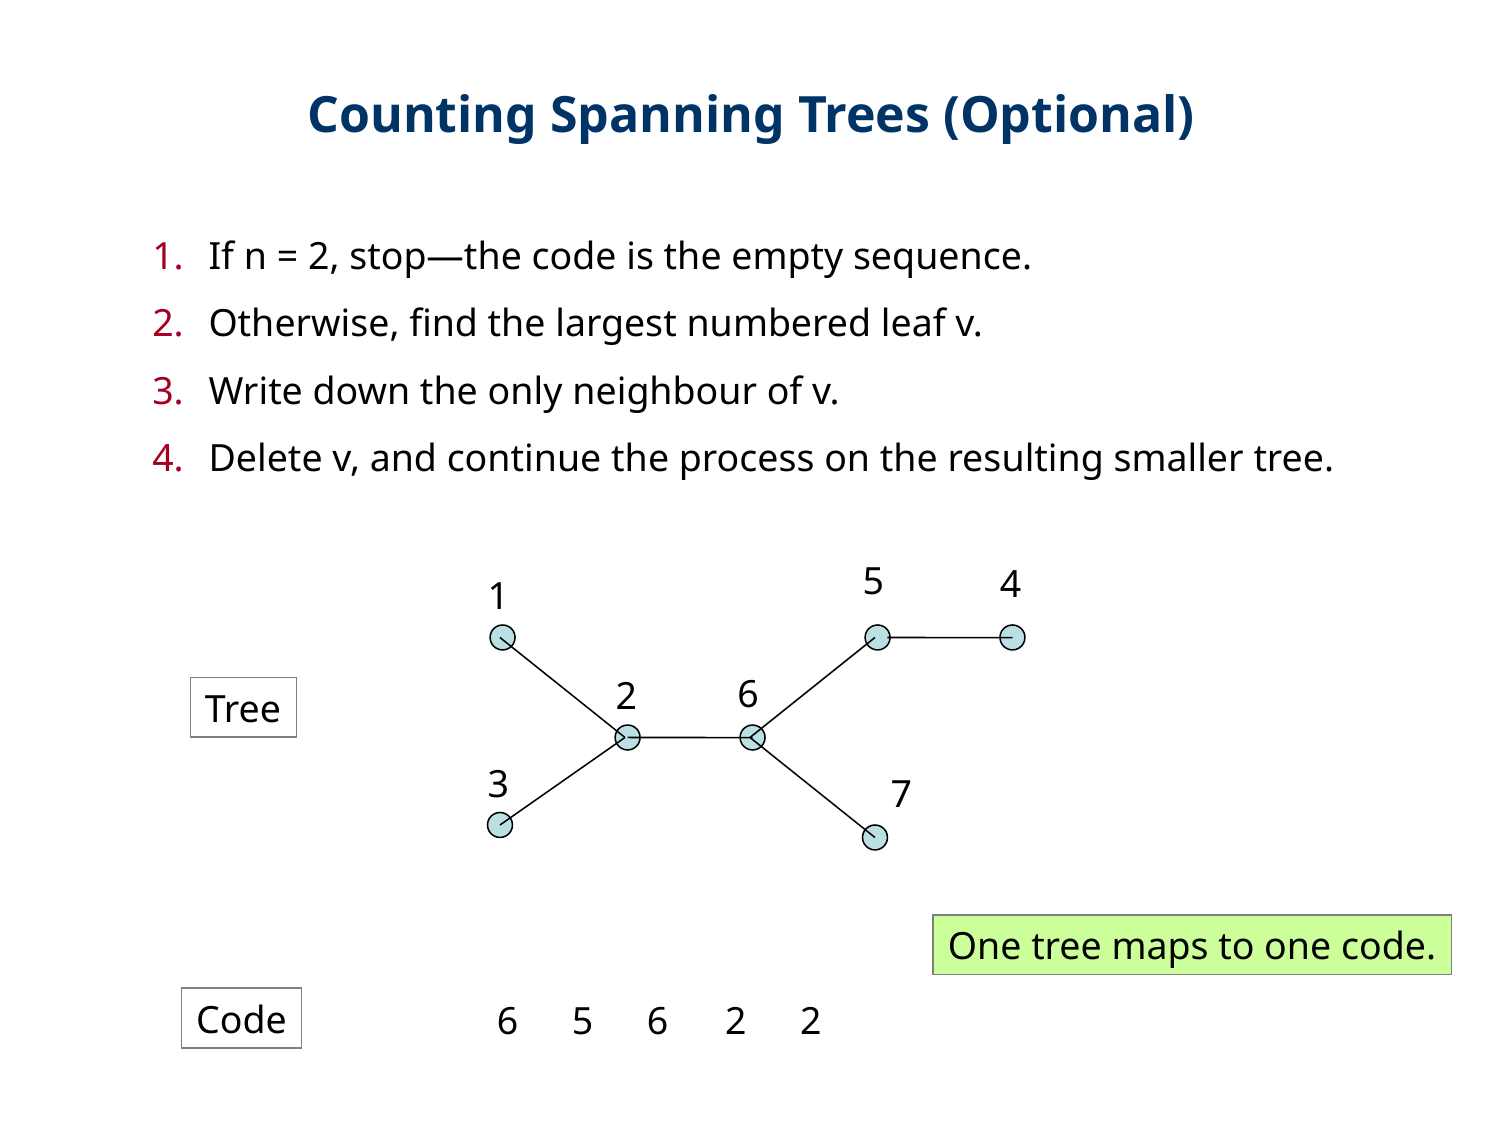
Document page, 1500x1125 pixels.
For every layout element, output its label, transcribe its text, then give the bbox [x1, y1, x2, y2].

text_box [740, 725, 766, 751]
text_box [865, 624, 891, 650]
text_box [862, 825, 888, 850]
text_box 5 [557, 989, 609, 1050]
text_box 2 [600, 664, 653, 725]
text_box [490, 625, 516, 650]
text_box 7 [875, 762, 928, 823]
text_box Counting Spanning Trees (Optional) [292, 74, 1210, 150]
text_box [615, 725, 641, 751]
text_box Code [181, 988, 302, 1048]
text_box 6 [482, 989, 534, 1050]
text_box 6 [722, 662, 774, 723]
text_box [1000, 624, 1025, 650]
text_box One tree maps to one code. [933, 914, 1452, 975]
text_box 4 [985, 552, 1037, 612]
text_box 2 [785, 989, 837, 1050]
text_box If n = 2, stop—the code is the empty sequence. Otherwise, find the largest numbered leaf v. Write down the only neighbour of v. Delete v, and continue the process on the resulting smaller tree. [137, 224, 1375, 487]
text_box 6 [632, 989, 684, 1050]
text_box 5 [847, 549, 899, 610]
text_box 1 [472, 564, 524, 625]
text_box [487, 812, 513, 838]
text_box Tree [190, 677, 297, 738]
text_box 2 [710, 989, 762, 1050]
text_box 3 [472, 752, 524, 813]
